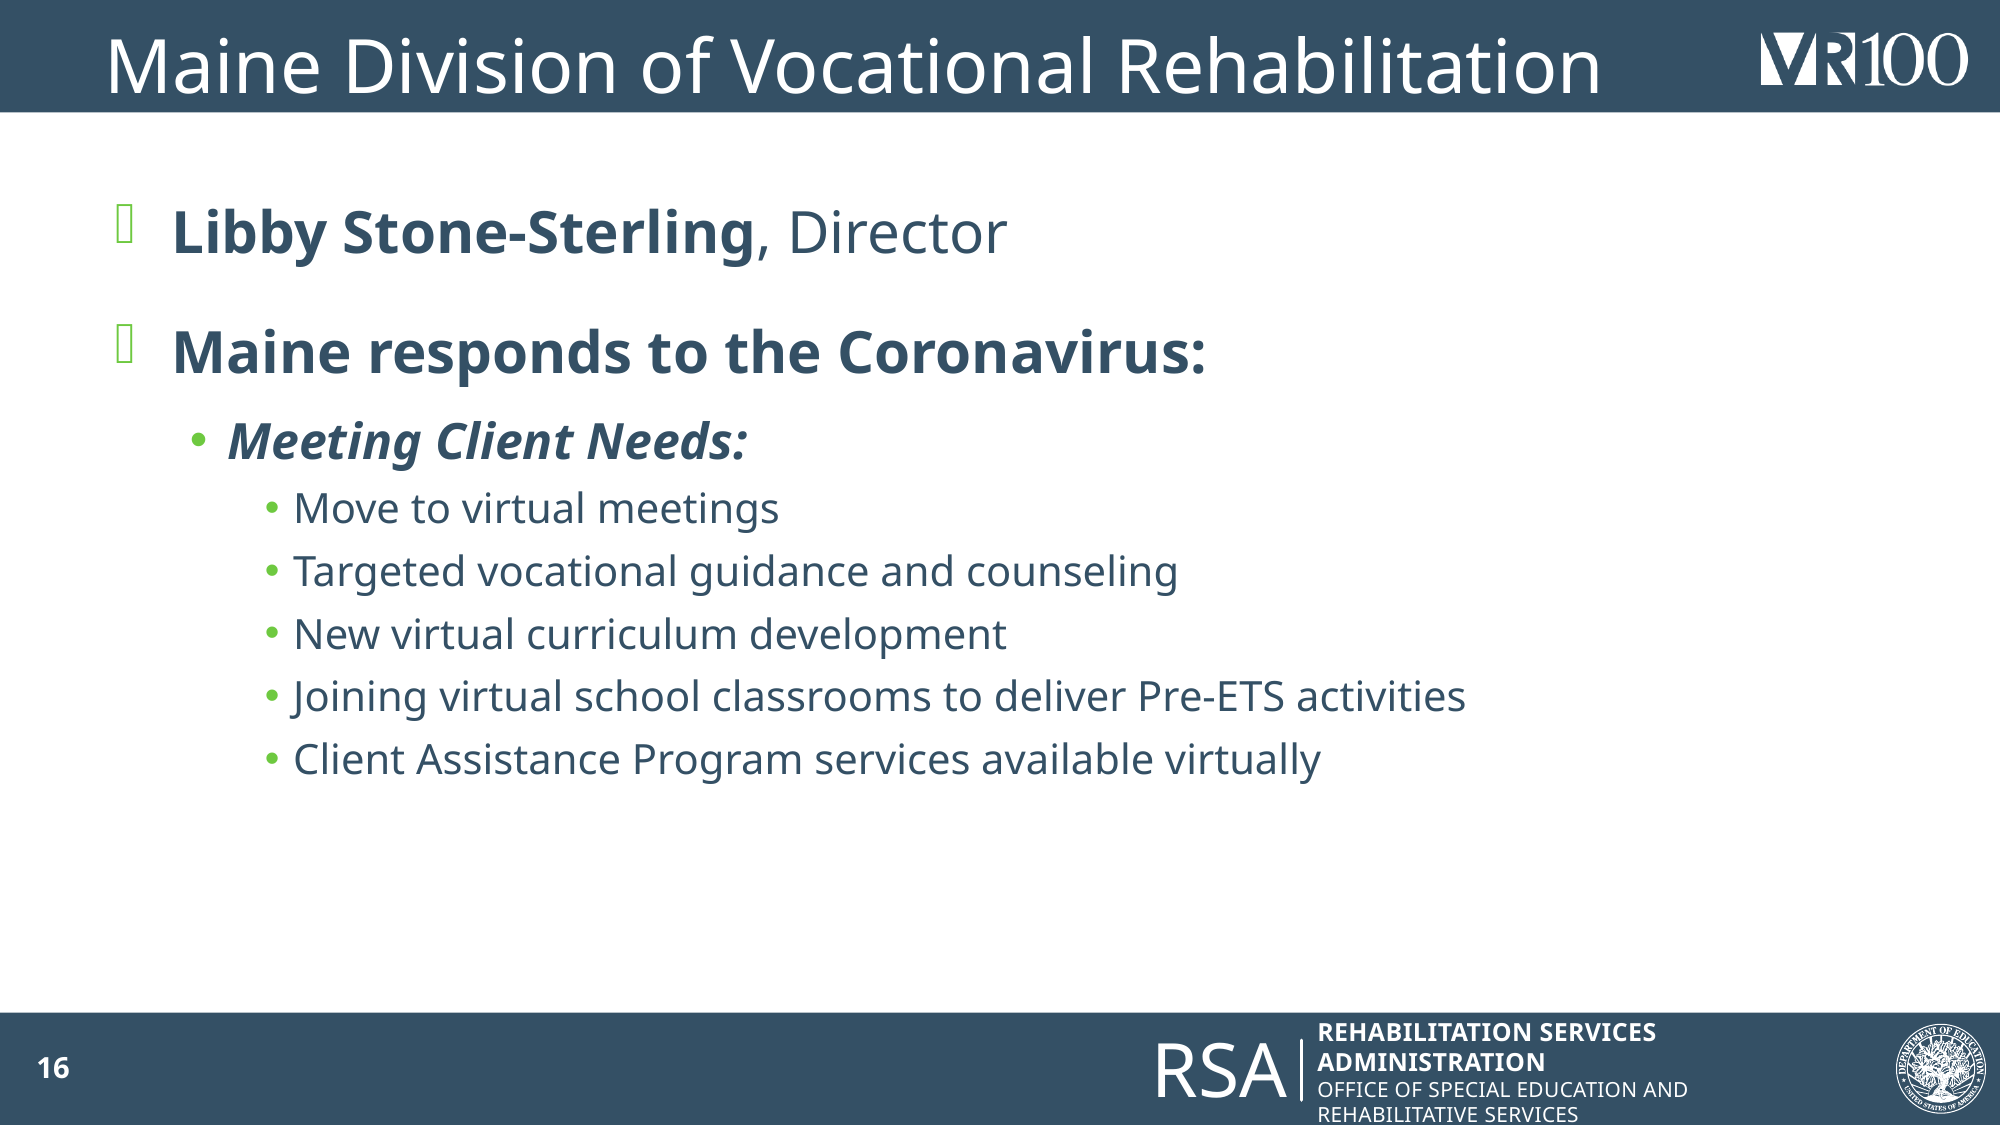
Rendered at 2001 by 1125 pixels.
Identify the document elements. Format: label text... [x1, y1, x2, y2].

picture [1754, 24, 1980, 92]
title Maine Division of Vocational Rehabilitation [104, 0, 1725, 111]
list Libby Stone-Sterling, Director Maine responds to the Coronavirus: Meeting Client Needs: Move to virtual meetings Targeted vocational guidance and counseling New virtual curriculum development Joining virtual school classrooms to deliver Pre-ETS activities Client Assistance Program services available virtually [99, 187, 1900, 950]
